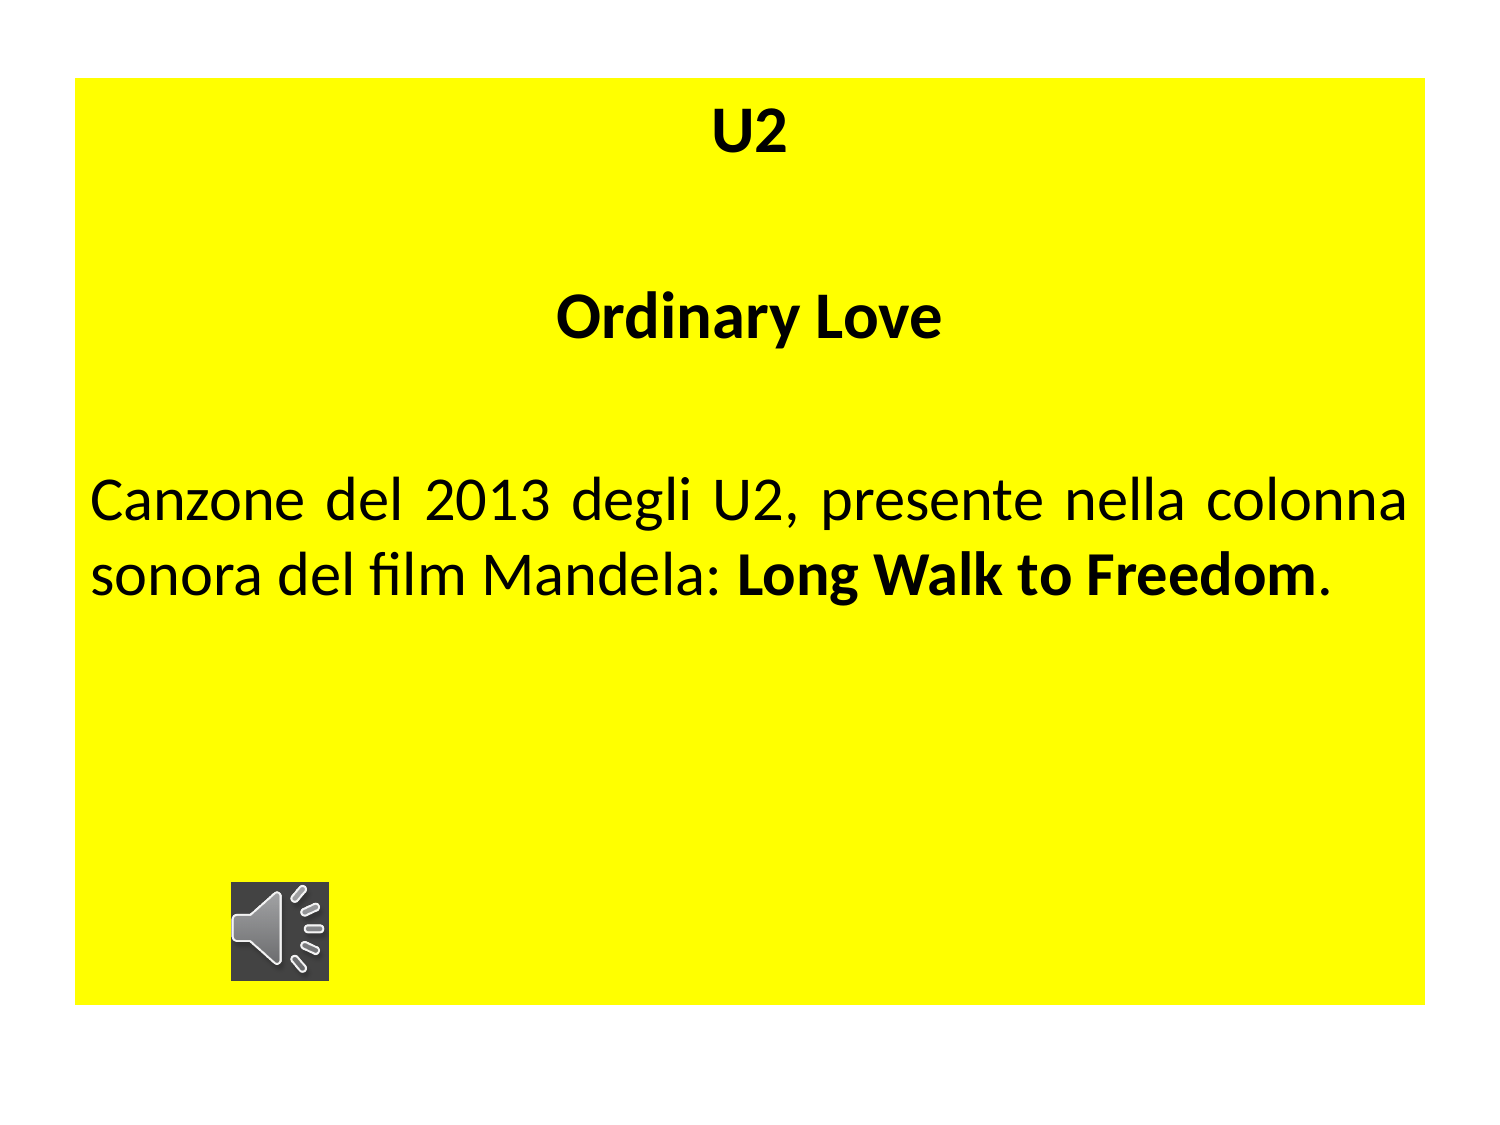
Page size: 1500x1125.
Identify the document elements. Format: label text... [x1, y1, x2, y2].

list U2 Ordinary Love Canzone del 2013 degli U2, presente nella colonna sonora del film Mandela: Long Walk to Freedom. [75, 78, 1425, 1005]
picture [229, 881, 331, 982]
